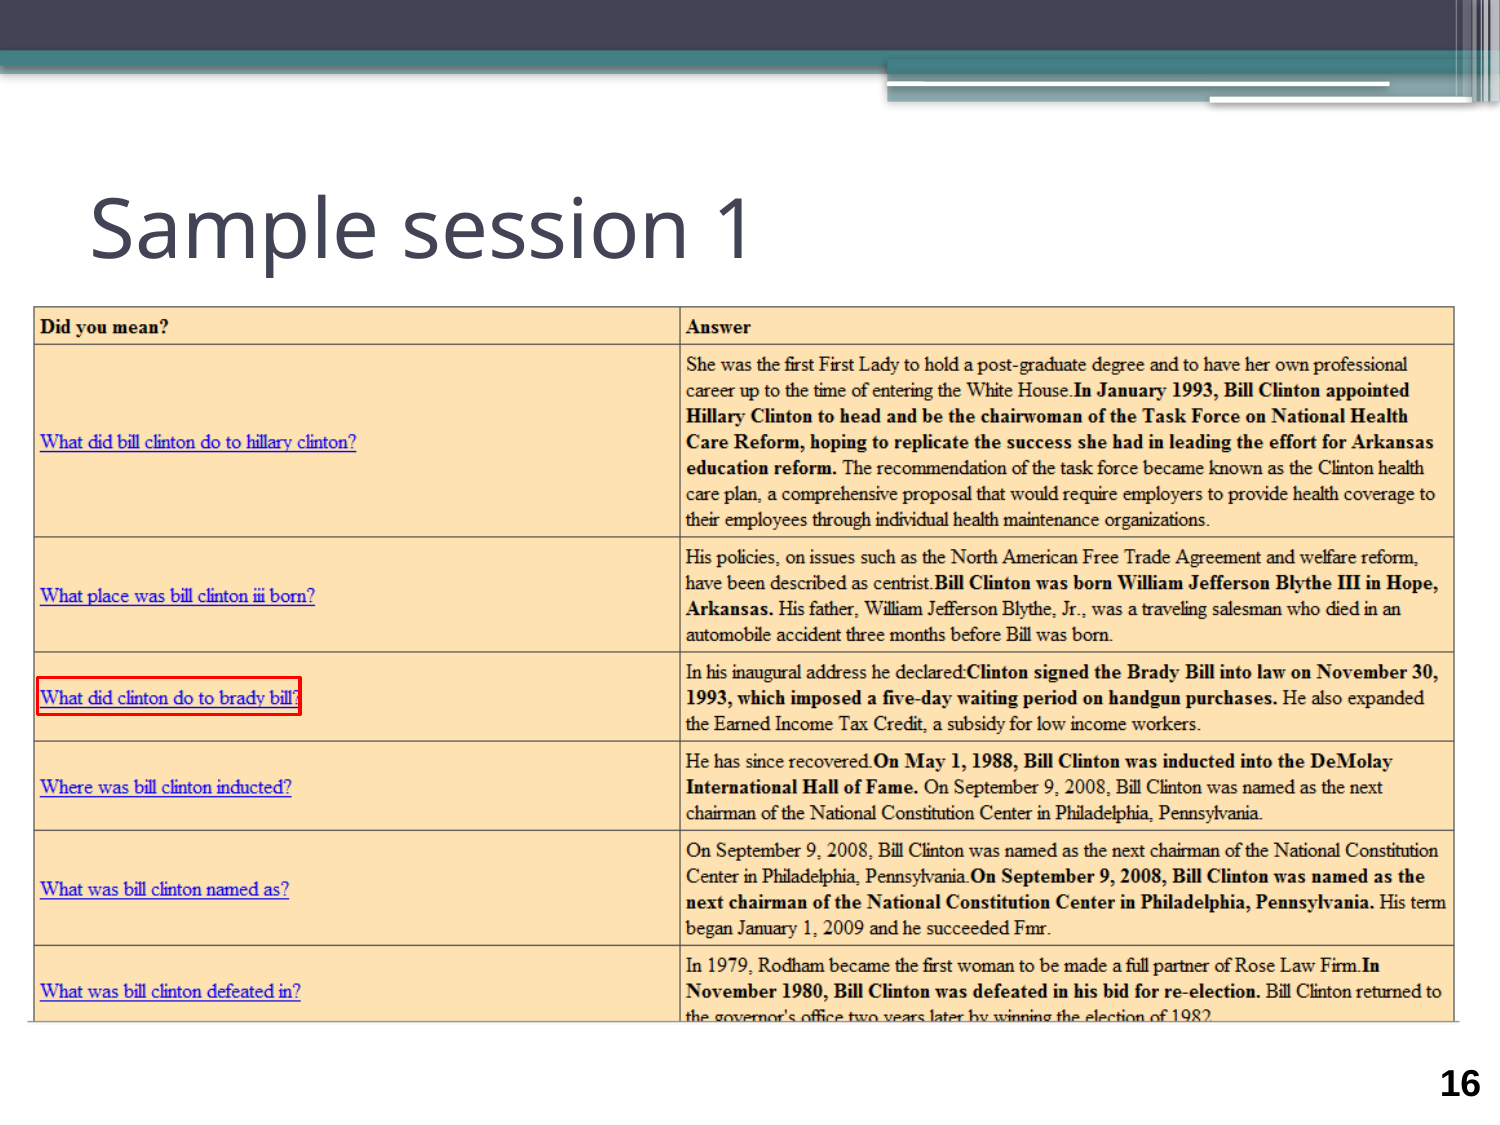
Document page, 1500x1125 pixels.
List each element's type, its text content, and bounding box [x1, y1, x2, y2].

title Sample session 1 [75, 137, 1425, 302]
text_box 16 [1424, 1051, 1500, 1112]
picture [27, 305, 1460, 1026]
